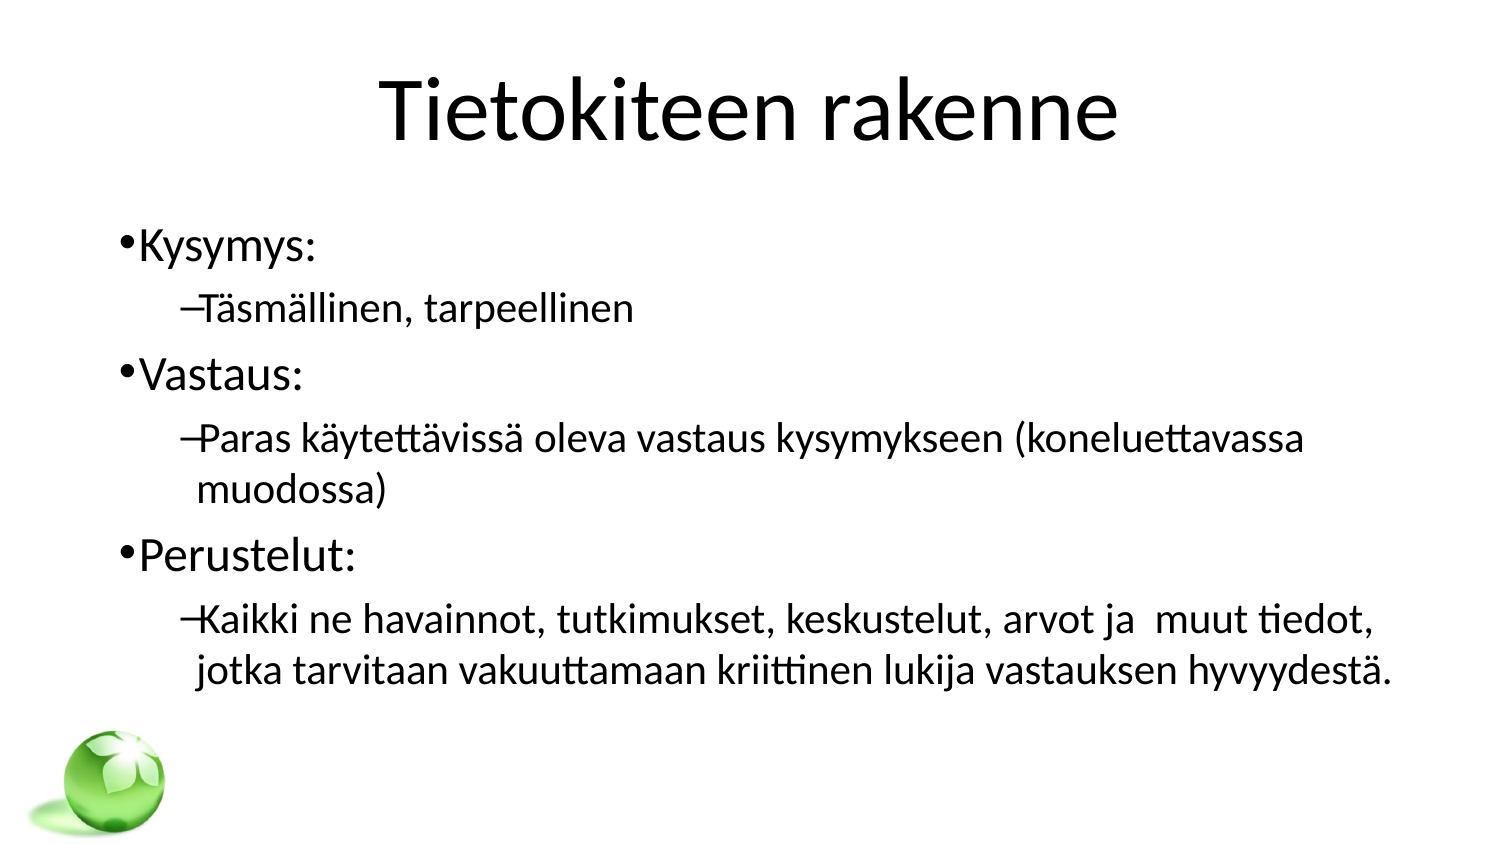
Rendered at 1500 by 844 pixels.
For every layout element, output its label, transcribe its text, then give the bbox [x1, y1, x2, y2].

title Tietokiteen rakenne [75, 33, 1425, 175]
picture [17, 720, 178, 841]
list Kysymys: Täsmällinen, tarpeellinen Vastaus: Paras käytettävissä oleva vastaus kysymykseen (koneluettavassa muodossa) Perustelut: Kaikki ne havainnot, tutkimukset, keskustelut, arvot ja muut tiedot, jotka tarvitaan vakuuttamaan kriittinen lukija vastauksen hyvyydestä. [75, 196, 1425, 754]
